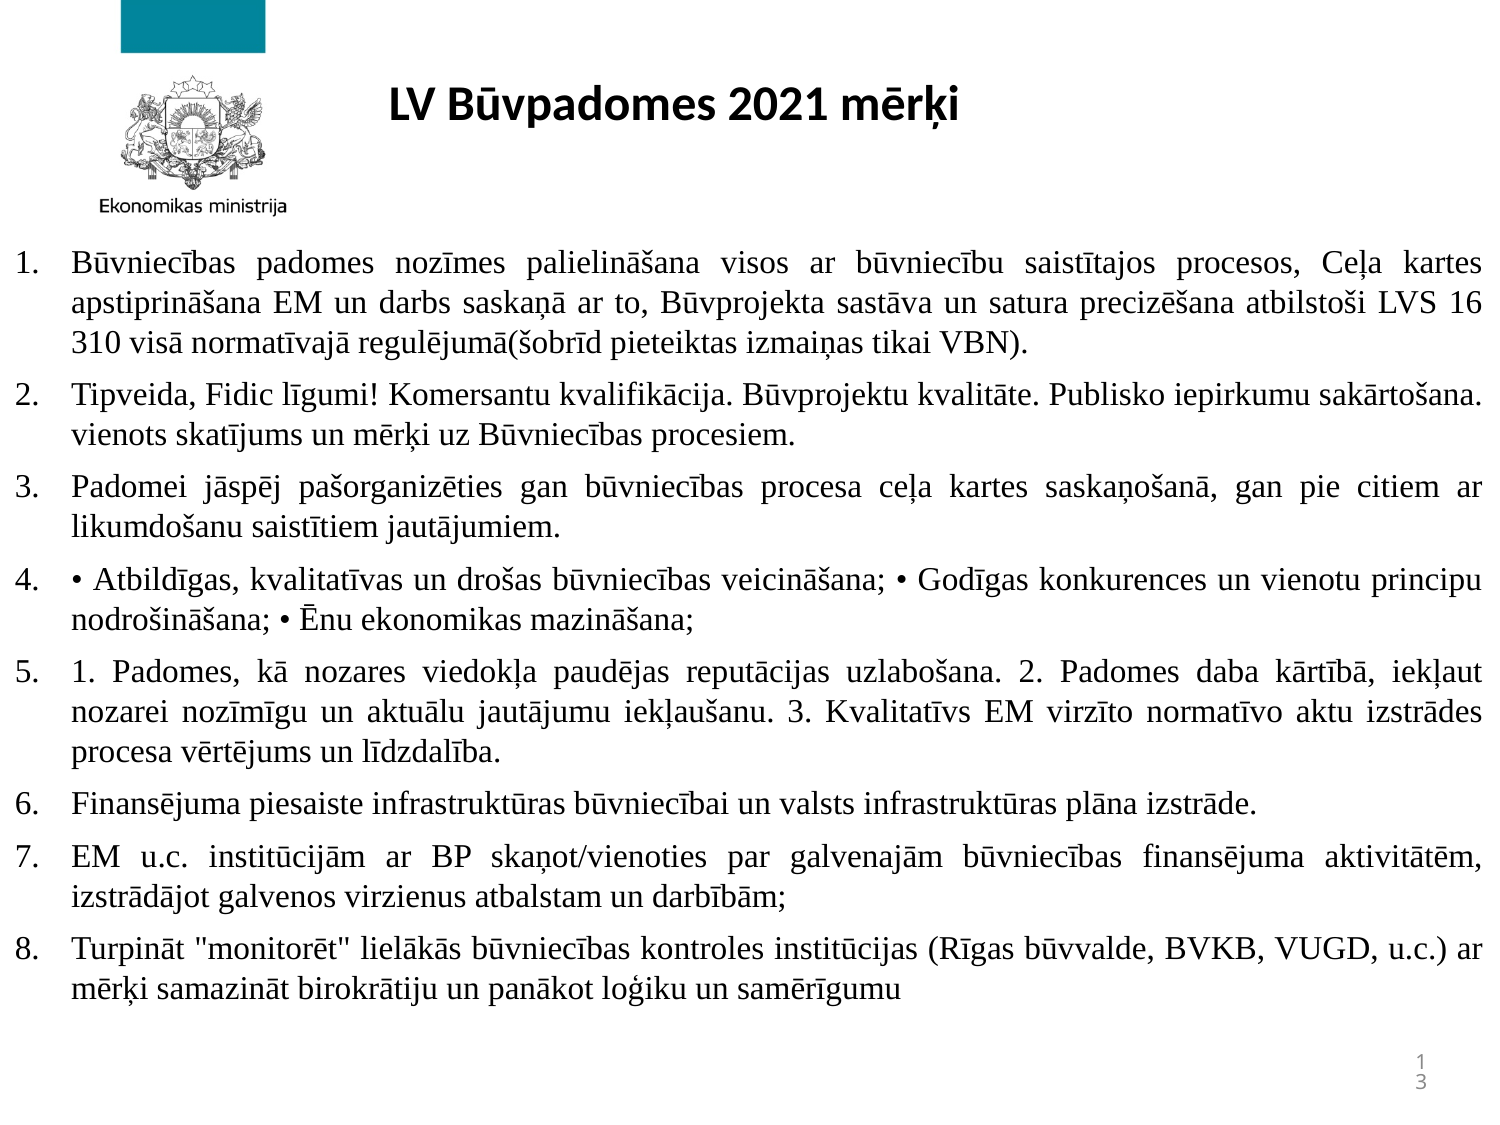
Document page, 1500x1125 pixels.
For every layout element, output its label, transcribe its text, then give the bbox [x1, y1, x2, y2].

picture [48, 0, 338, 232]
text_box Būvniecības padomes nozīmes palielināšana visos ar būvniecību saistītajos procesos, Ceļa kartes apstiprināšana EM un darbs saskaņā ar to, Būvprojekta sastāva un satura precizēšana atbilstoši LVS 16 310 visā normatīvajā regulējumā(šobrīd pieteiktas izmaiņas tikai VBN). Tipveida, Fidic līgumi! Komersantu kvalifikācija. Būvprojektu kvalitāte. Publisko iepirkumu sakārtošana. vienots skatījums un mērķi uz Būvniecības procesiem. Padomei jāspēj pašorganizēties gan būvniecības procesa ceļa kartes saskaņošanā, gan pie citiem ar likumdošanu saistītiem jautājumiem. • Atbildīgas, kvalitatīvas un drošas būvniecības veicināšana; • Godīgas konkurences un vienotu principu nodrošināšana; • Ēnu ekonomikas mazināšana; 1. Padomes, kā nozares viedokļa paudējas reputācijas uzlabošana. 2. Padomes daba kārtībā, iekļaut nozarei nozīmīgu un aktuālu jautājumu iekļaušanu. 3. Kvalitatīvs EM virzīto normatīvo aktu izstrādes procesa vērtējums un līdzdalība. Finansējuma piesaiste infrastruktūras būvniecībai un valsts infrastruktūras plāna izstrāde. EM u.c. institūcijām ar BP skaņot/vienoties par galvenajām būvniecības finansējuma aktivitātēm, izstrādājot galvenos virzienus atbalstam un darbībām; Turpināt "monitorēt" lielākās būvniecības kontroles institūcijas (Rīgas būvvalde, BVKB, VUGD, u.c.) ar mērķi samazināt birokrātiju un panākot loģiku un samērīgumu [0, 232, 1500, 1066]
title LV Būvpadomes 2021 mērķi [373, 62, 1425, 233]
slide_number 13 [1400, 1066, 1450, 1088]
